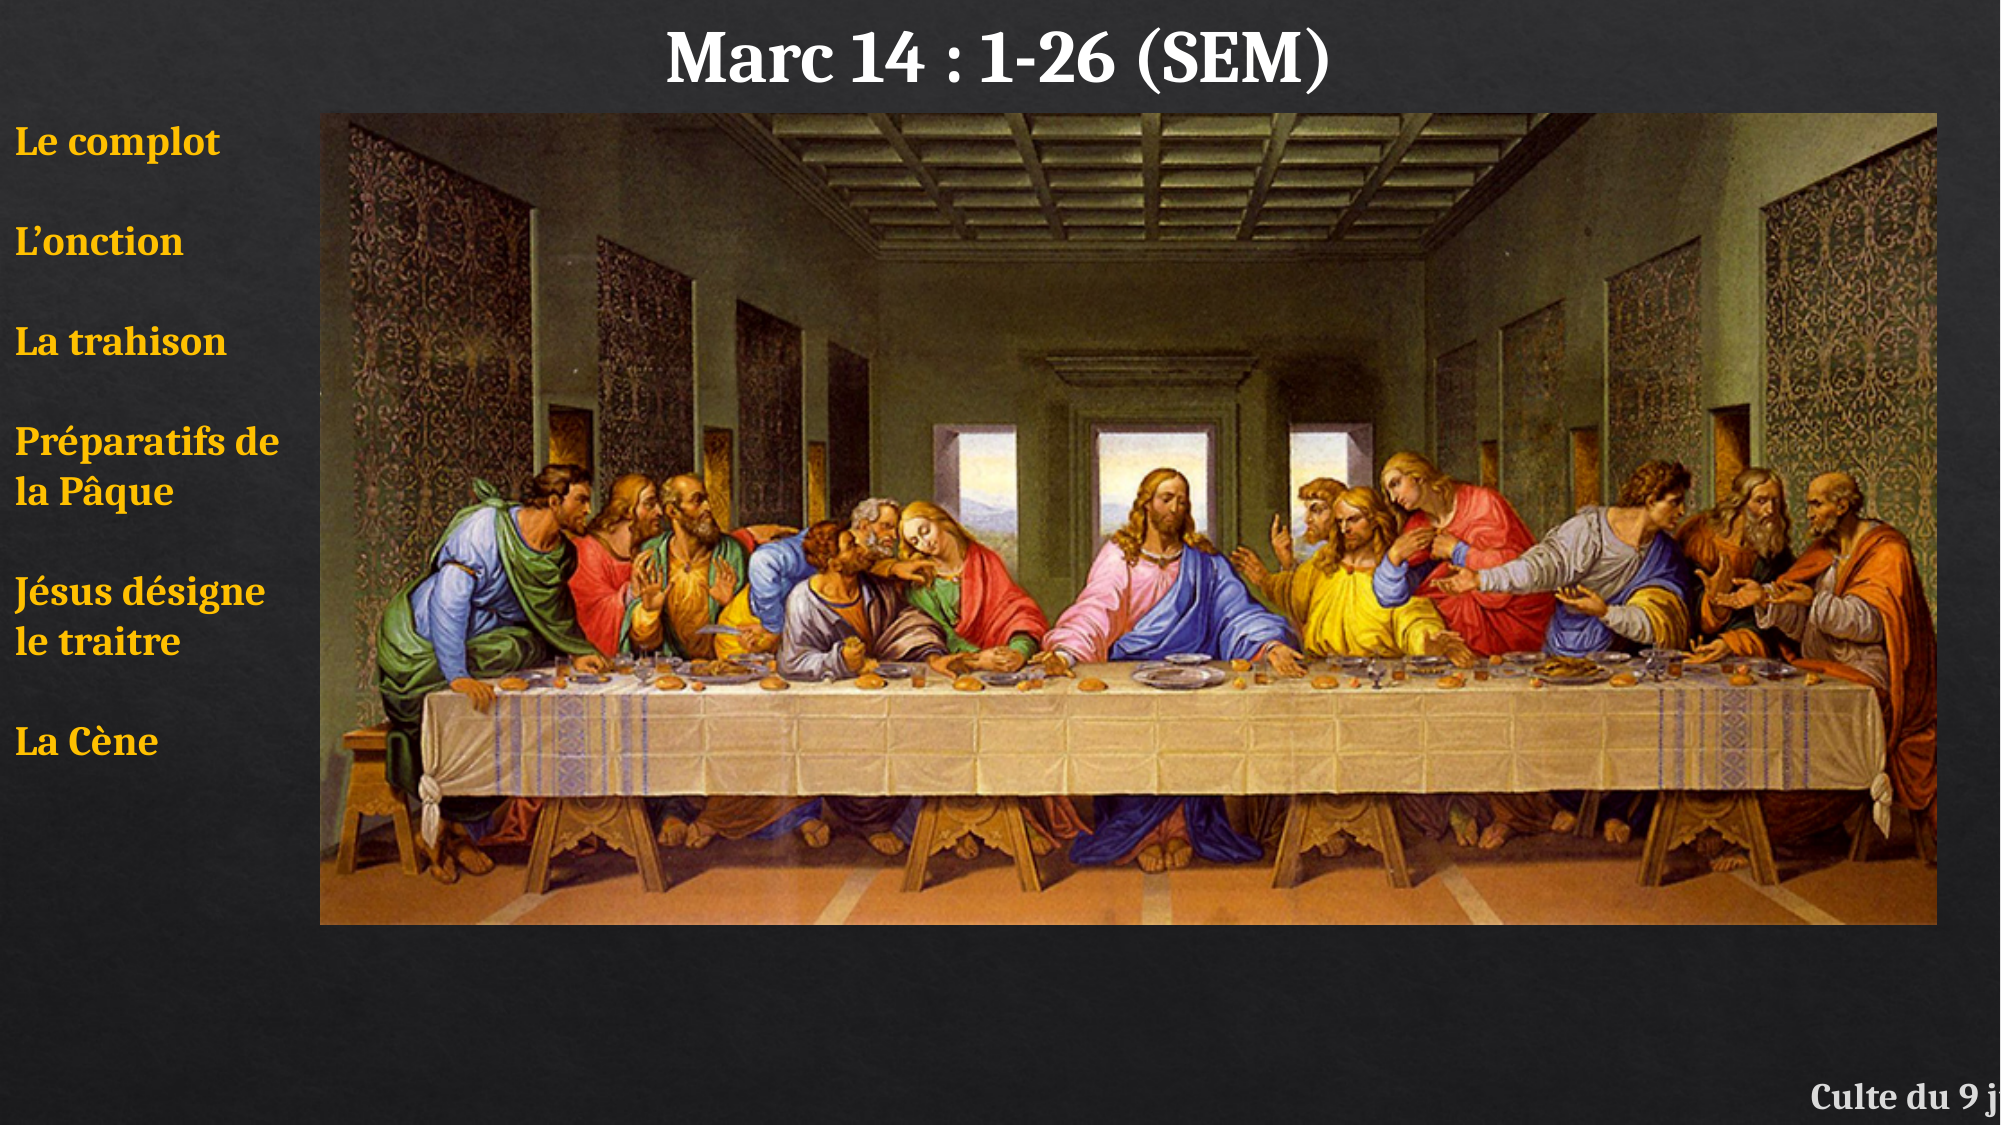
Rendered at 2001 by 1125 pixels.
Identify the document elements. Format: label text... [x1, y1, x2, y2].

text_box P DELBECQUE Culte du 9 juin 2024, rue Sonnerat [0, 1064, 2000, 1124]
picture [0, 0, 2001, 1125]
text_box Le complot L’onction La trahison Préparatifs de la Pâque Jésus désigne le traitre La Cène [0, 106, 301, 771]
text_box Marc 14 : 1-26 (SEM) [650, 0, 1351, 105]
